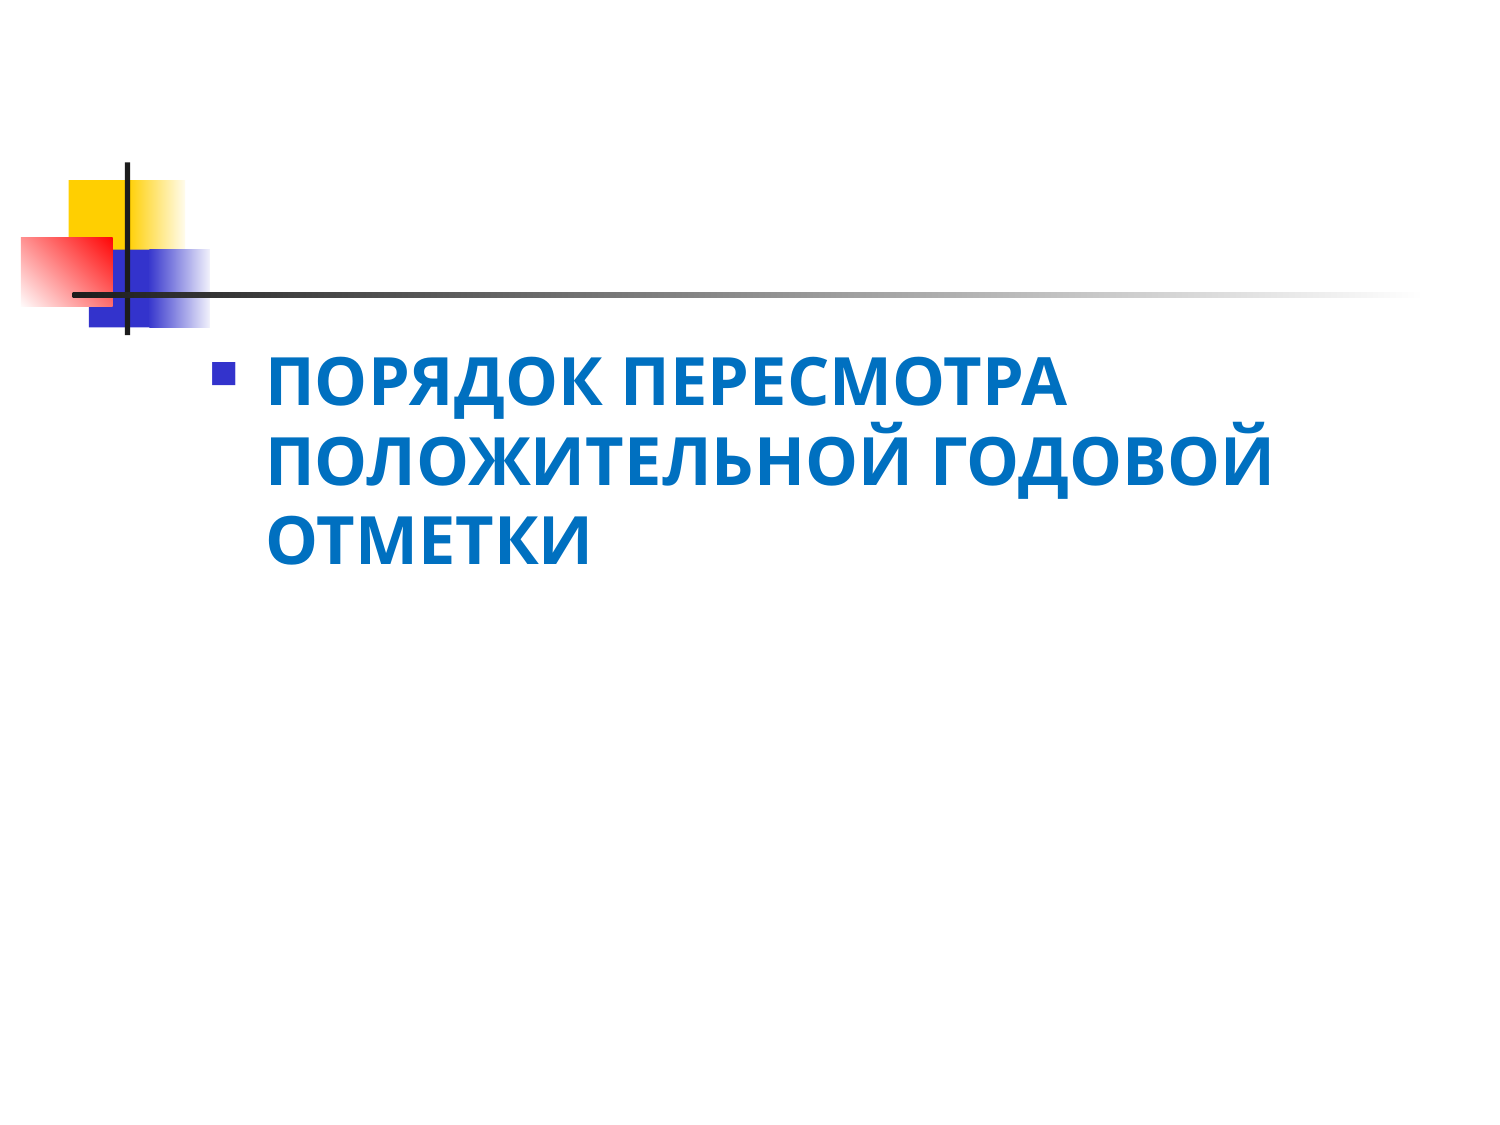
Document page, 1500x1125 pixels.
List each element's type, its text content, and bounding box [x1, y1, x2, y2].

list ПОРЯДОК ПЕРЕСМОТРА ПОЛОЖИТЕЛЬНОЙ ГОДОВОЙ ОТМЕТКИ [193, 330, 1470, 1007]
